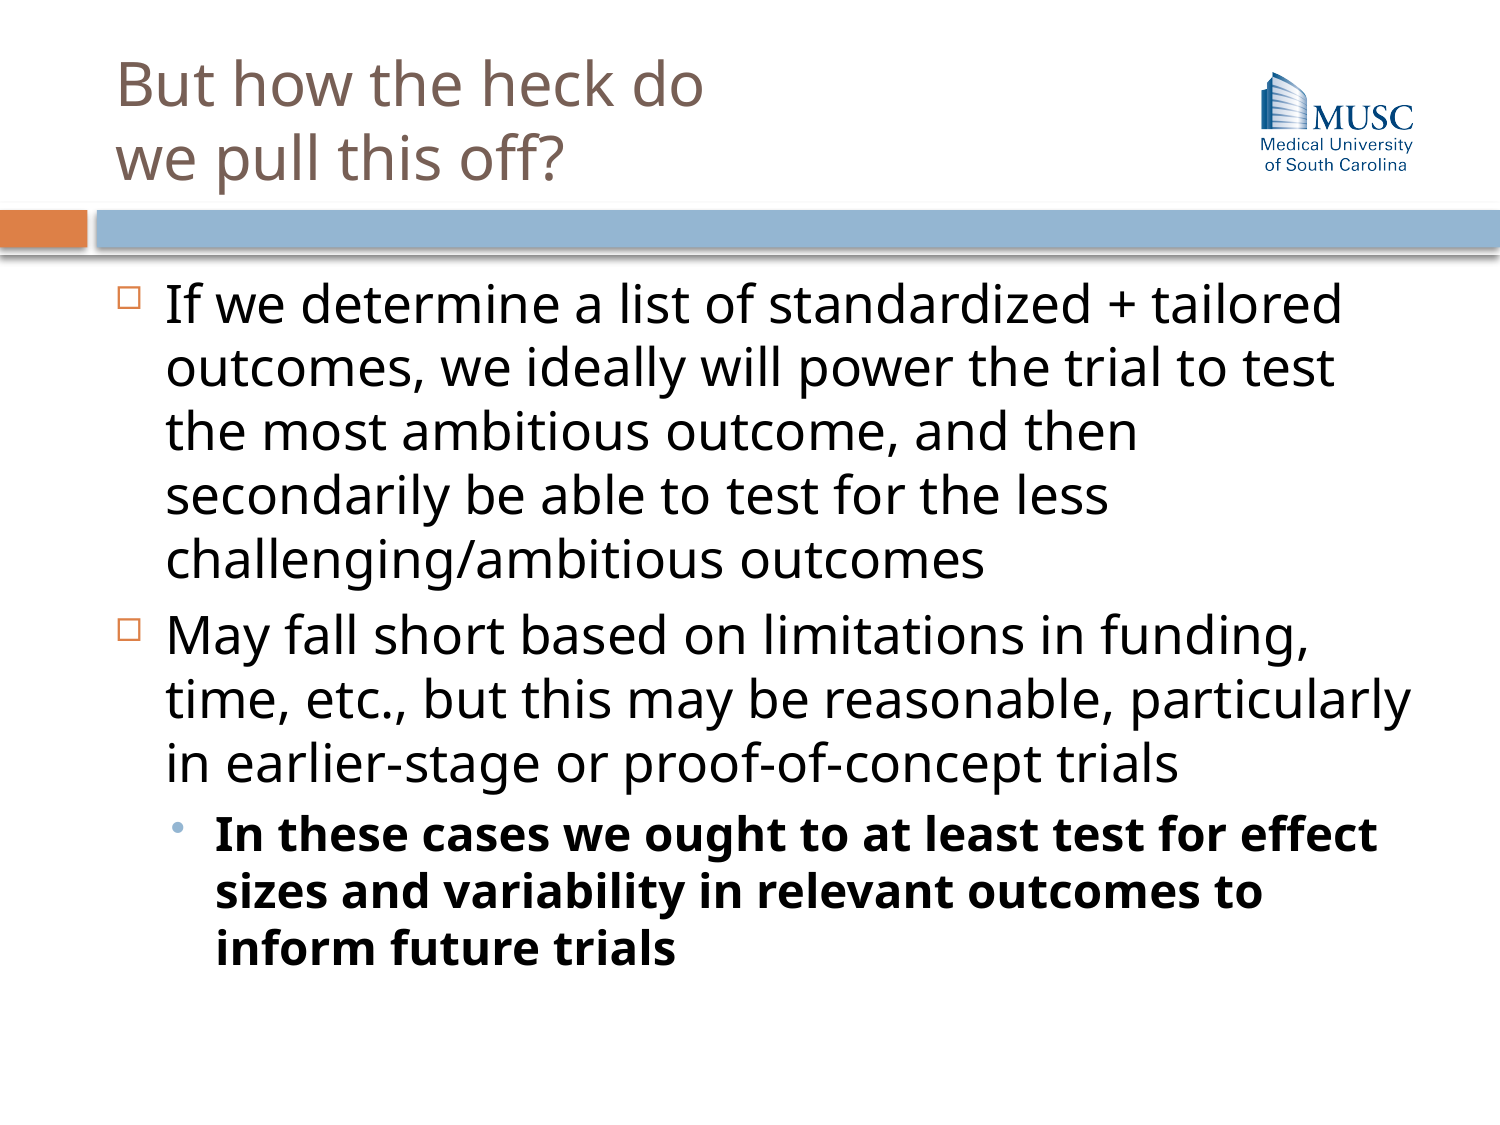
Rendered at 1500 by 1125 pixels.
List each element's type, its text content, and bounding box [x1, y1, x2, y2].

list If we determine a list of standardized + tailored outcomes, we ideally will power the trial to test the most ambitious outcome, and then secondarily be able to test for the less challenging/ambitious outcomes May fall short based on limitations in funding, time, etc., but this may be reasonable, particularly in earlier-stage or proof-of-concept trials In these cases we ought to at least test for effect sizes and variability in relevant outcomes to inform future trials [100, 262, 1438, 1000]
title But how the heck do we pull this off? [100, 37, 1438, 200]
picture [1235, 53, 1439, 201]
